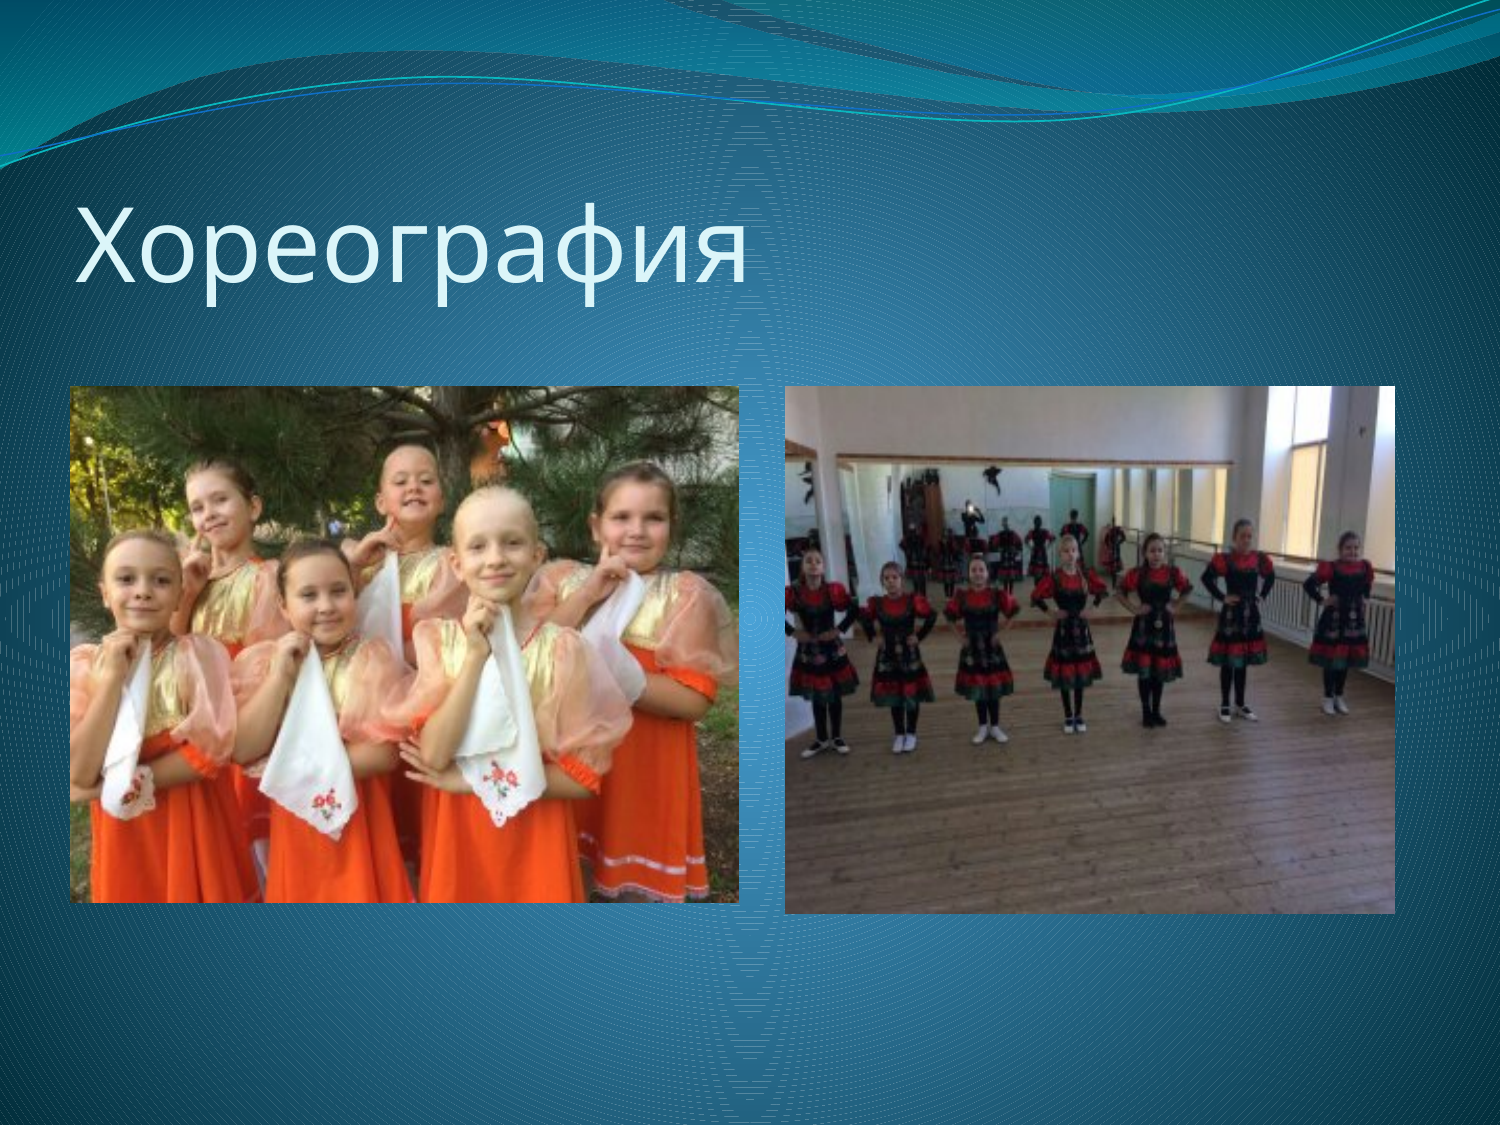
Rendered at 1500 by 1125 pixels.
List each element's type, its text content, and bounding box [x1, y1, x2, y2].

title Хореография [75, 115, 1425, 303]
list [784, 386, 1395, 915]
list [70, 386, 739, 903]
